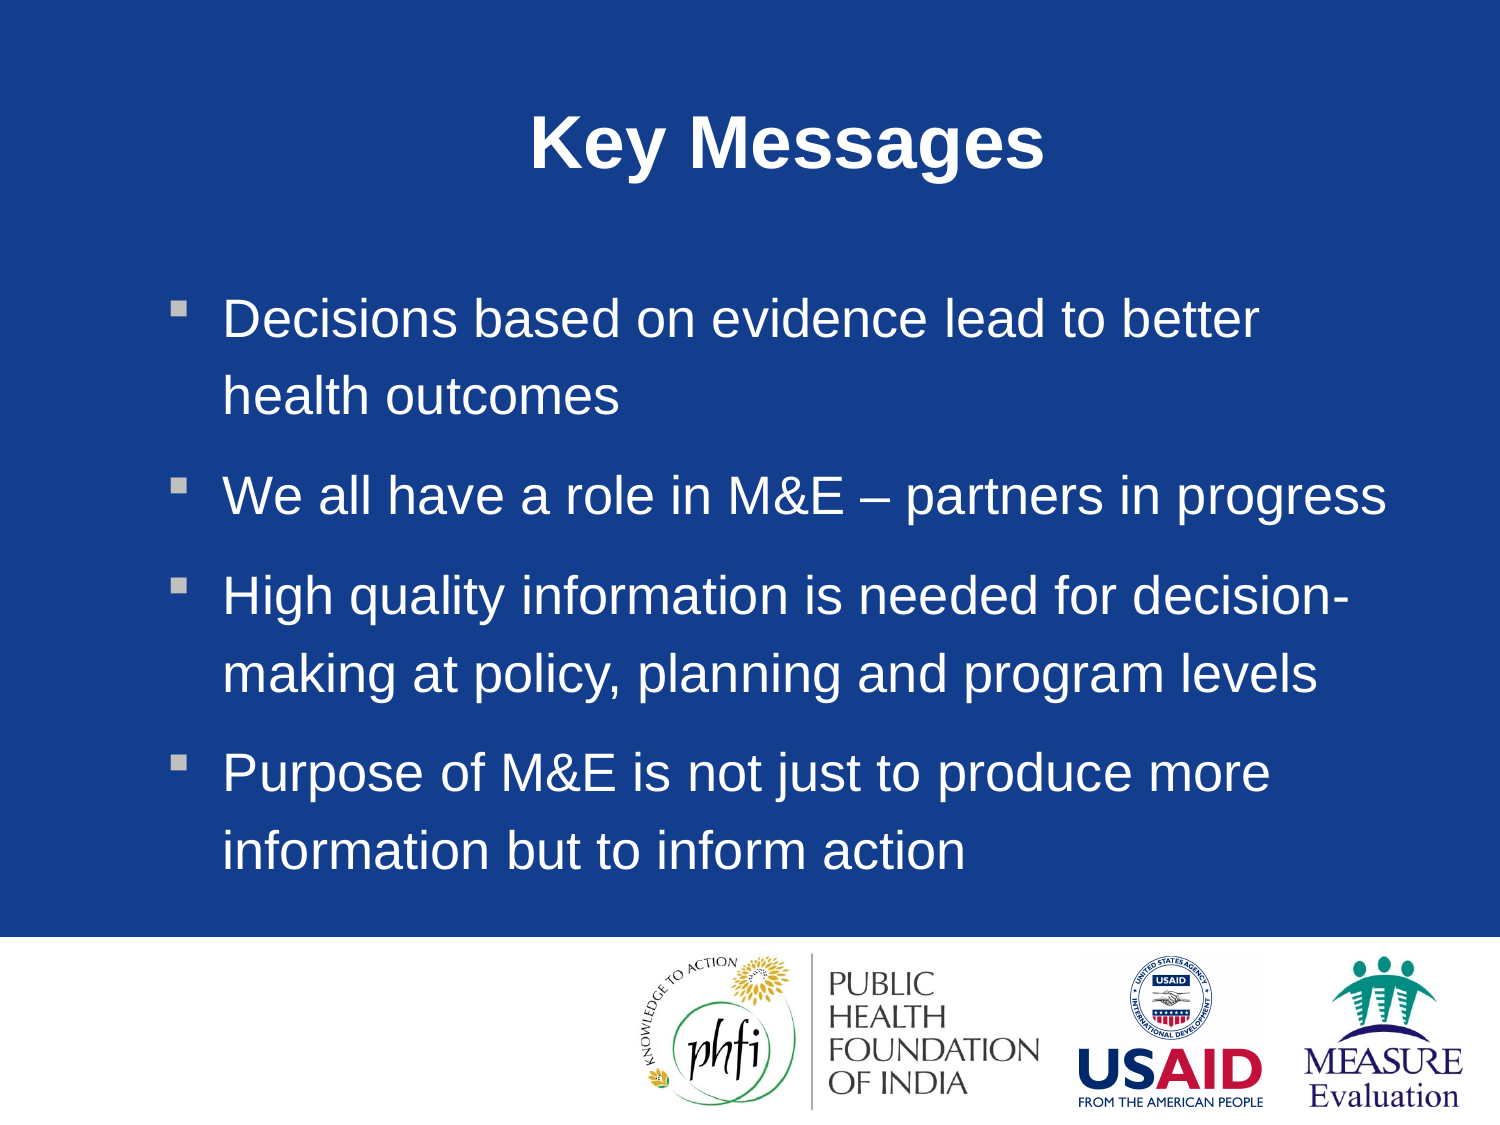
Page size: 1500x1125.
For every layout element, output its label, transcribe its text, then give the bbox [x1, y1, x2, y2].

list Decisions based on evidence lead to better health outcomes We all have a role in M&E – partners in progress High quality information is needed for decision-making at policy, planning and program levels Purpose of M&E is not just to produce more information but to inform action [151, 262, 1425, 913]
picture [631, 947, 1043, 1113]
picture [1079, 956, 1263, 1107]
title Key Messages [151, 45, 1425, 233]
picture [1304, 956, 1463, 1107]
